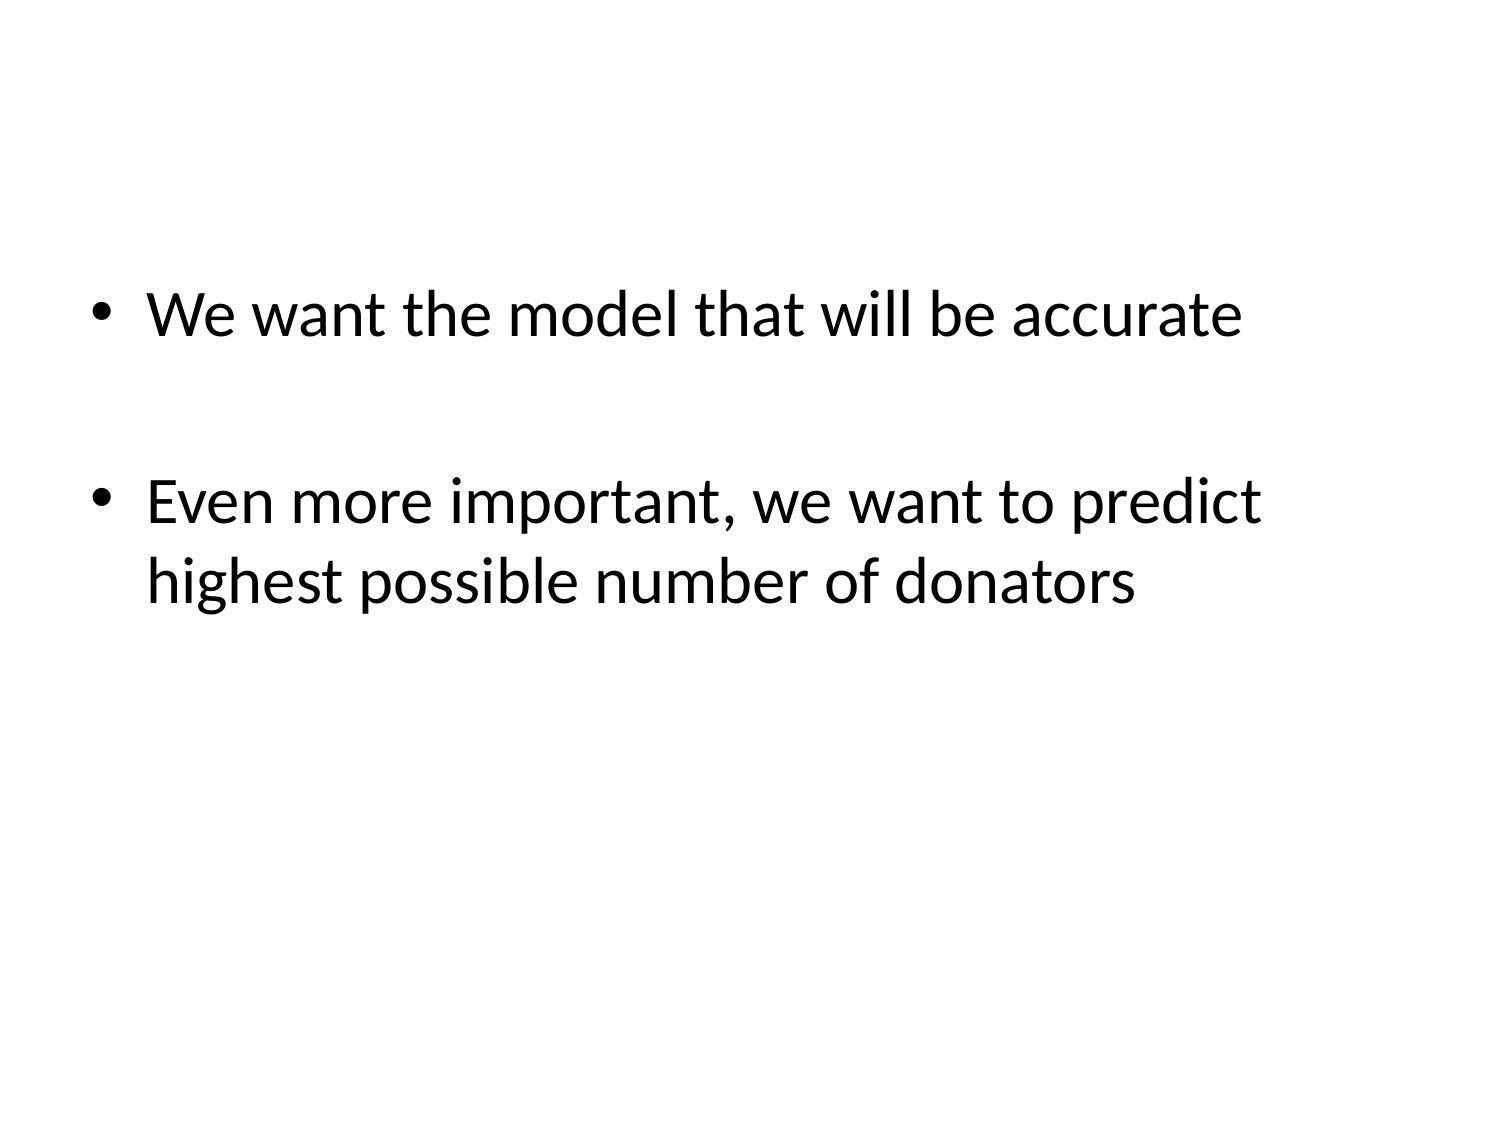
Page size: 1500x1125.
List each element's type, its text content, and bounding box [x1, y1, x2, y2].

list We want the model that will be accurate Even more important, we want to predict highest possible number of donators [75, 262, 1425, 1005]
